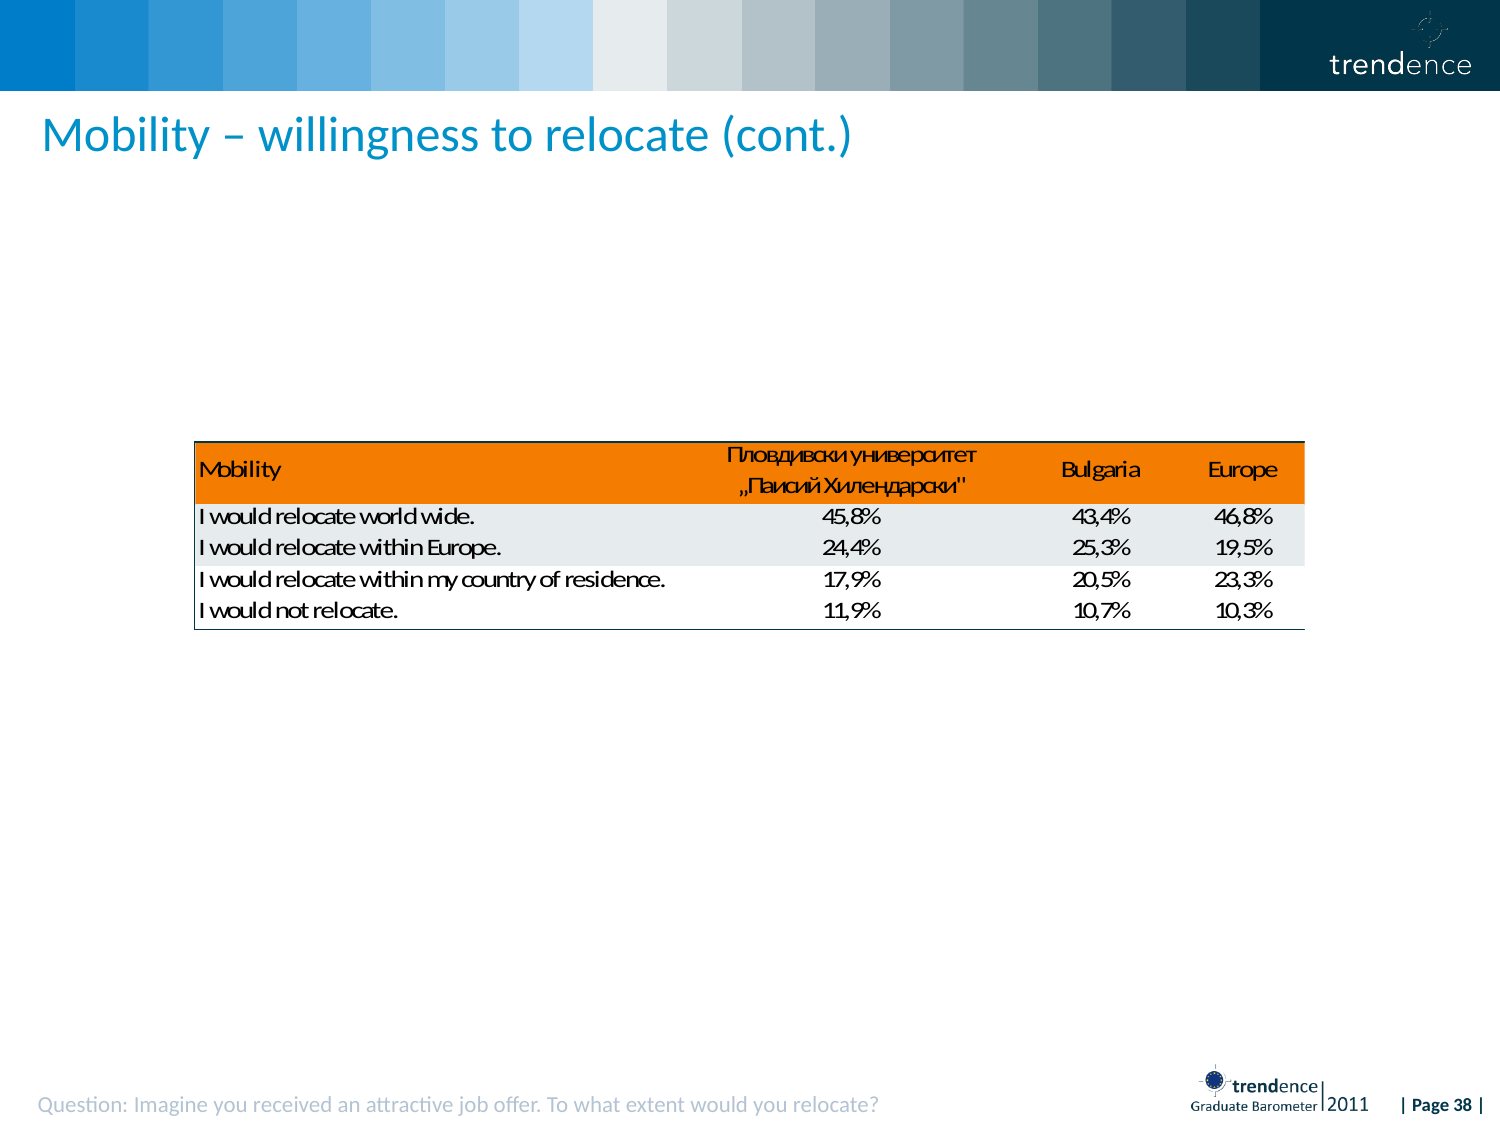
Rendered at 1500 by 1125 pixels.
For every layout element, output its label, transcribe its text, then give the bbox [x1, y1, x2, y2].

picture [1398, 51, 1403, 74]
picture [0, 0, 1259, 91]
picture [1191, 1064, 1368, 1111]
text_box Question: Imagine you received an attractive job offer. To what extent would you relocate? [37, 1082, 1105, 1125]
picture [1458, 65, 1470, 69]
picture [1389, 60, 1397, 74]
picture [1344, 60, 1351, 74]
picture [193, 441, 1307, 684]
title Mobility – willingness to relocate (cont.) [41, 101, 1365, 162]
picture [1330, 56, 1339, 74]
picture [1354, 61, 1367, 73]
picture [1372, 61, 1376, 73]
picture [1377, 60, 1384, 74]
